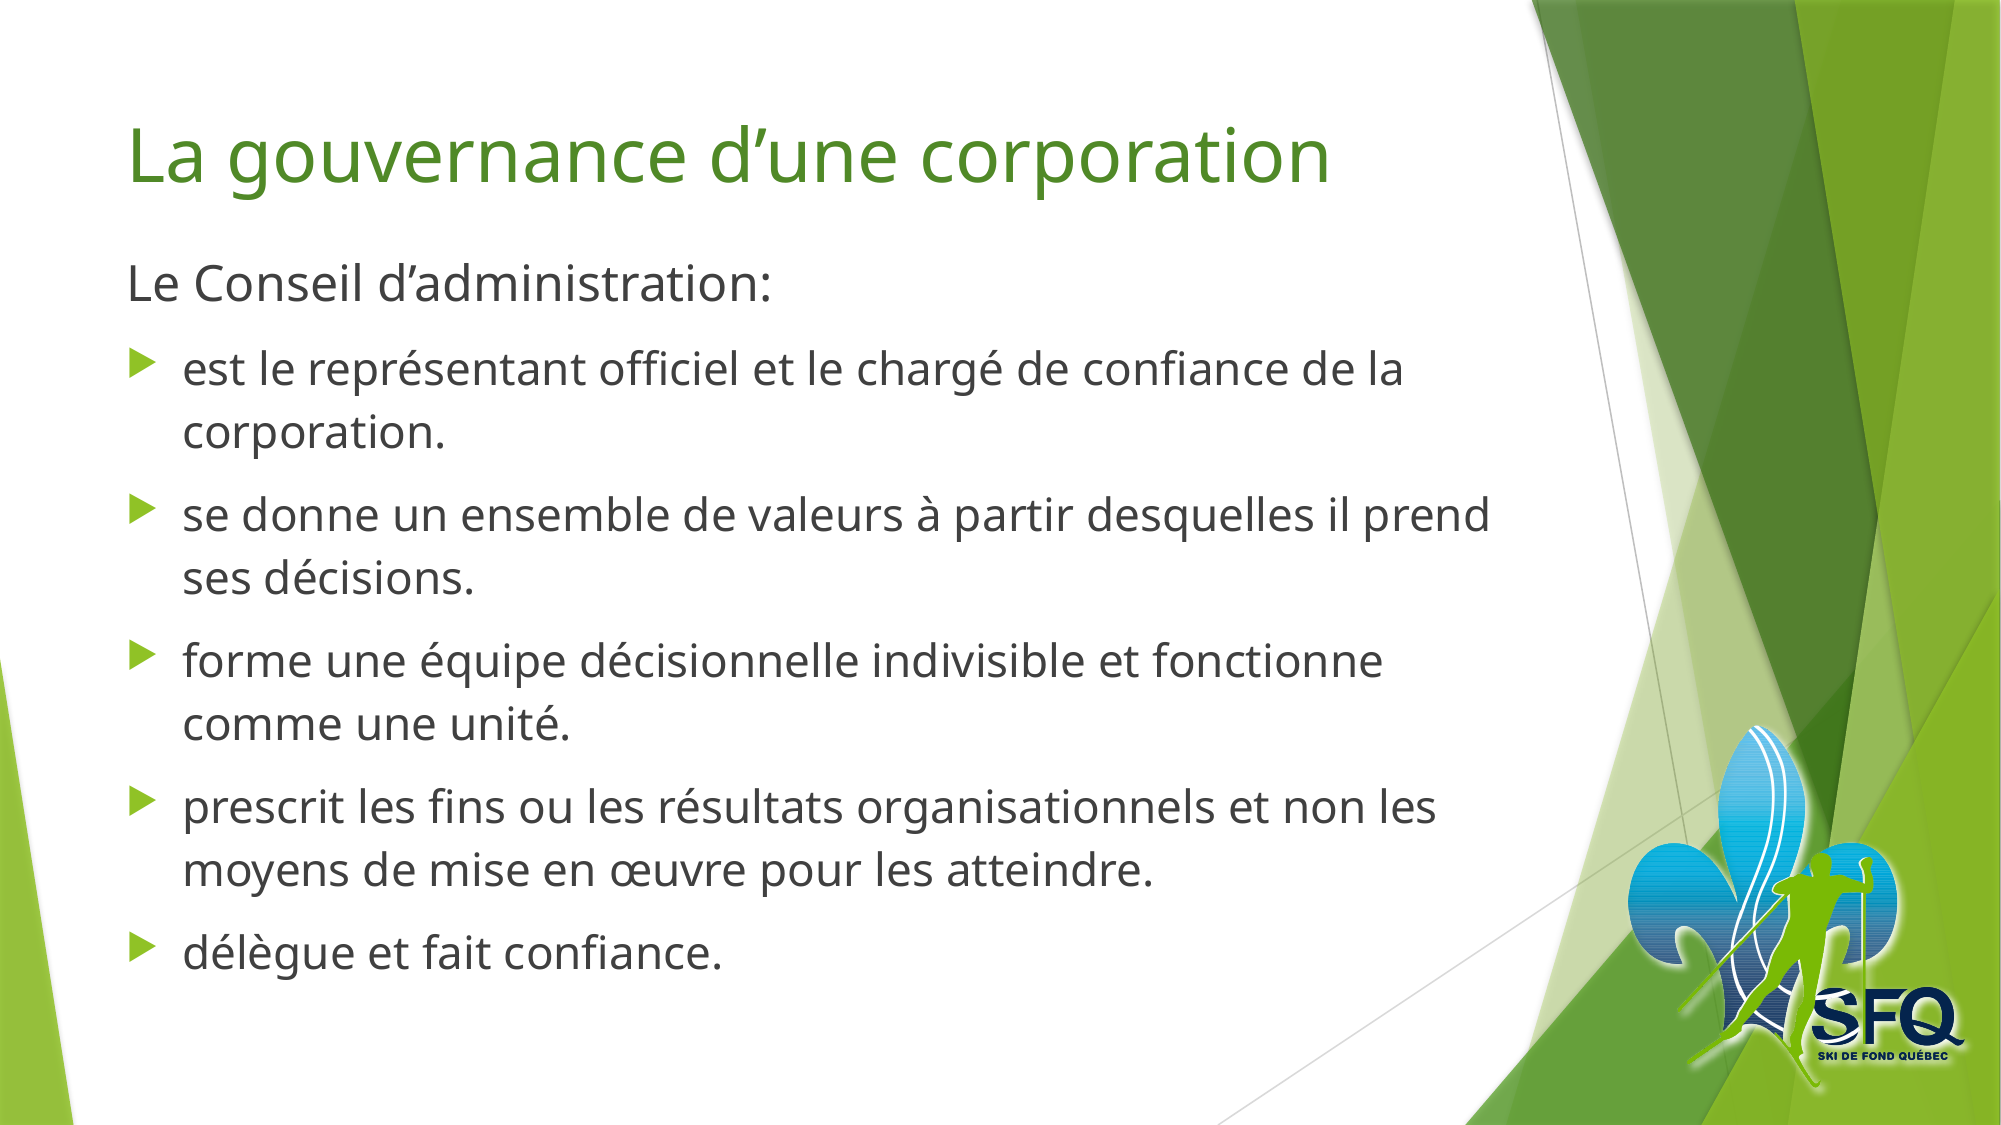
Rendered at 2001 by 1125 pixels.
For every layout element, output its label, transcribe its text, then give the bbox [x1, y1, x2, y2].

title La gouvernance d’une corporation [111, 99, 1522, 235]
picture [1628, 724, 1965, 1088]
list Le Conseil d’administration: est le représentant officiel et le chargé de confiance de la corporation. se donne un ensemble de valeurs à partir desquelles il prend ses décisions. forme une équipe décisionnelle indivisible et fonctionne comme une unité. prescrit les fins ou les résultats organisationnels et non les moyens de mise en œuvre pour les atteindre. délègue et fait confiance. [111, 235, 1522, 1043]
